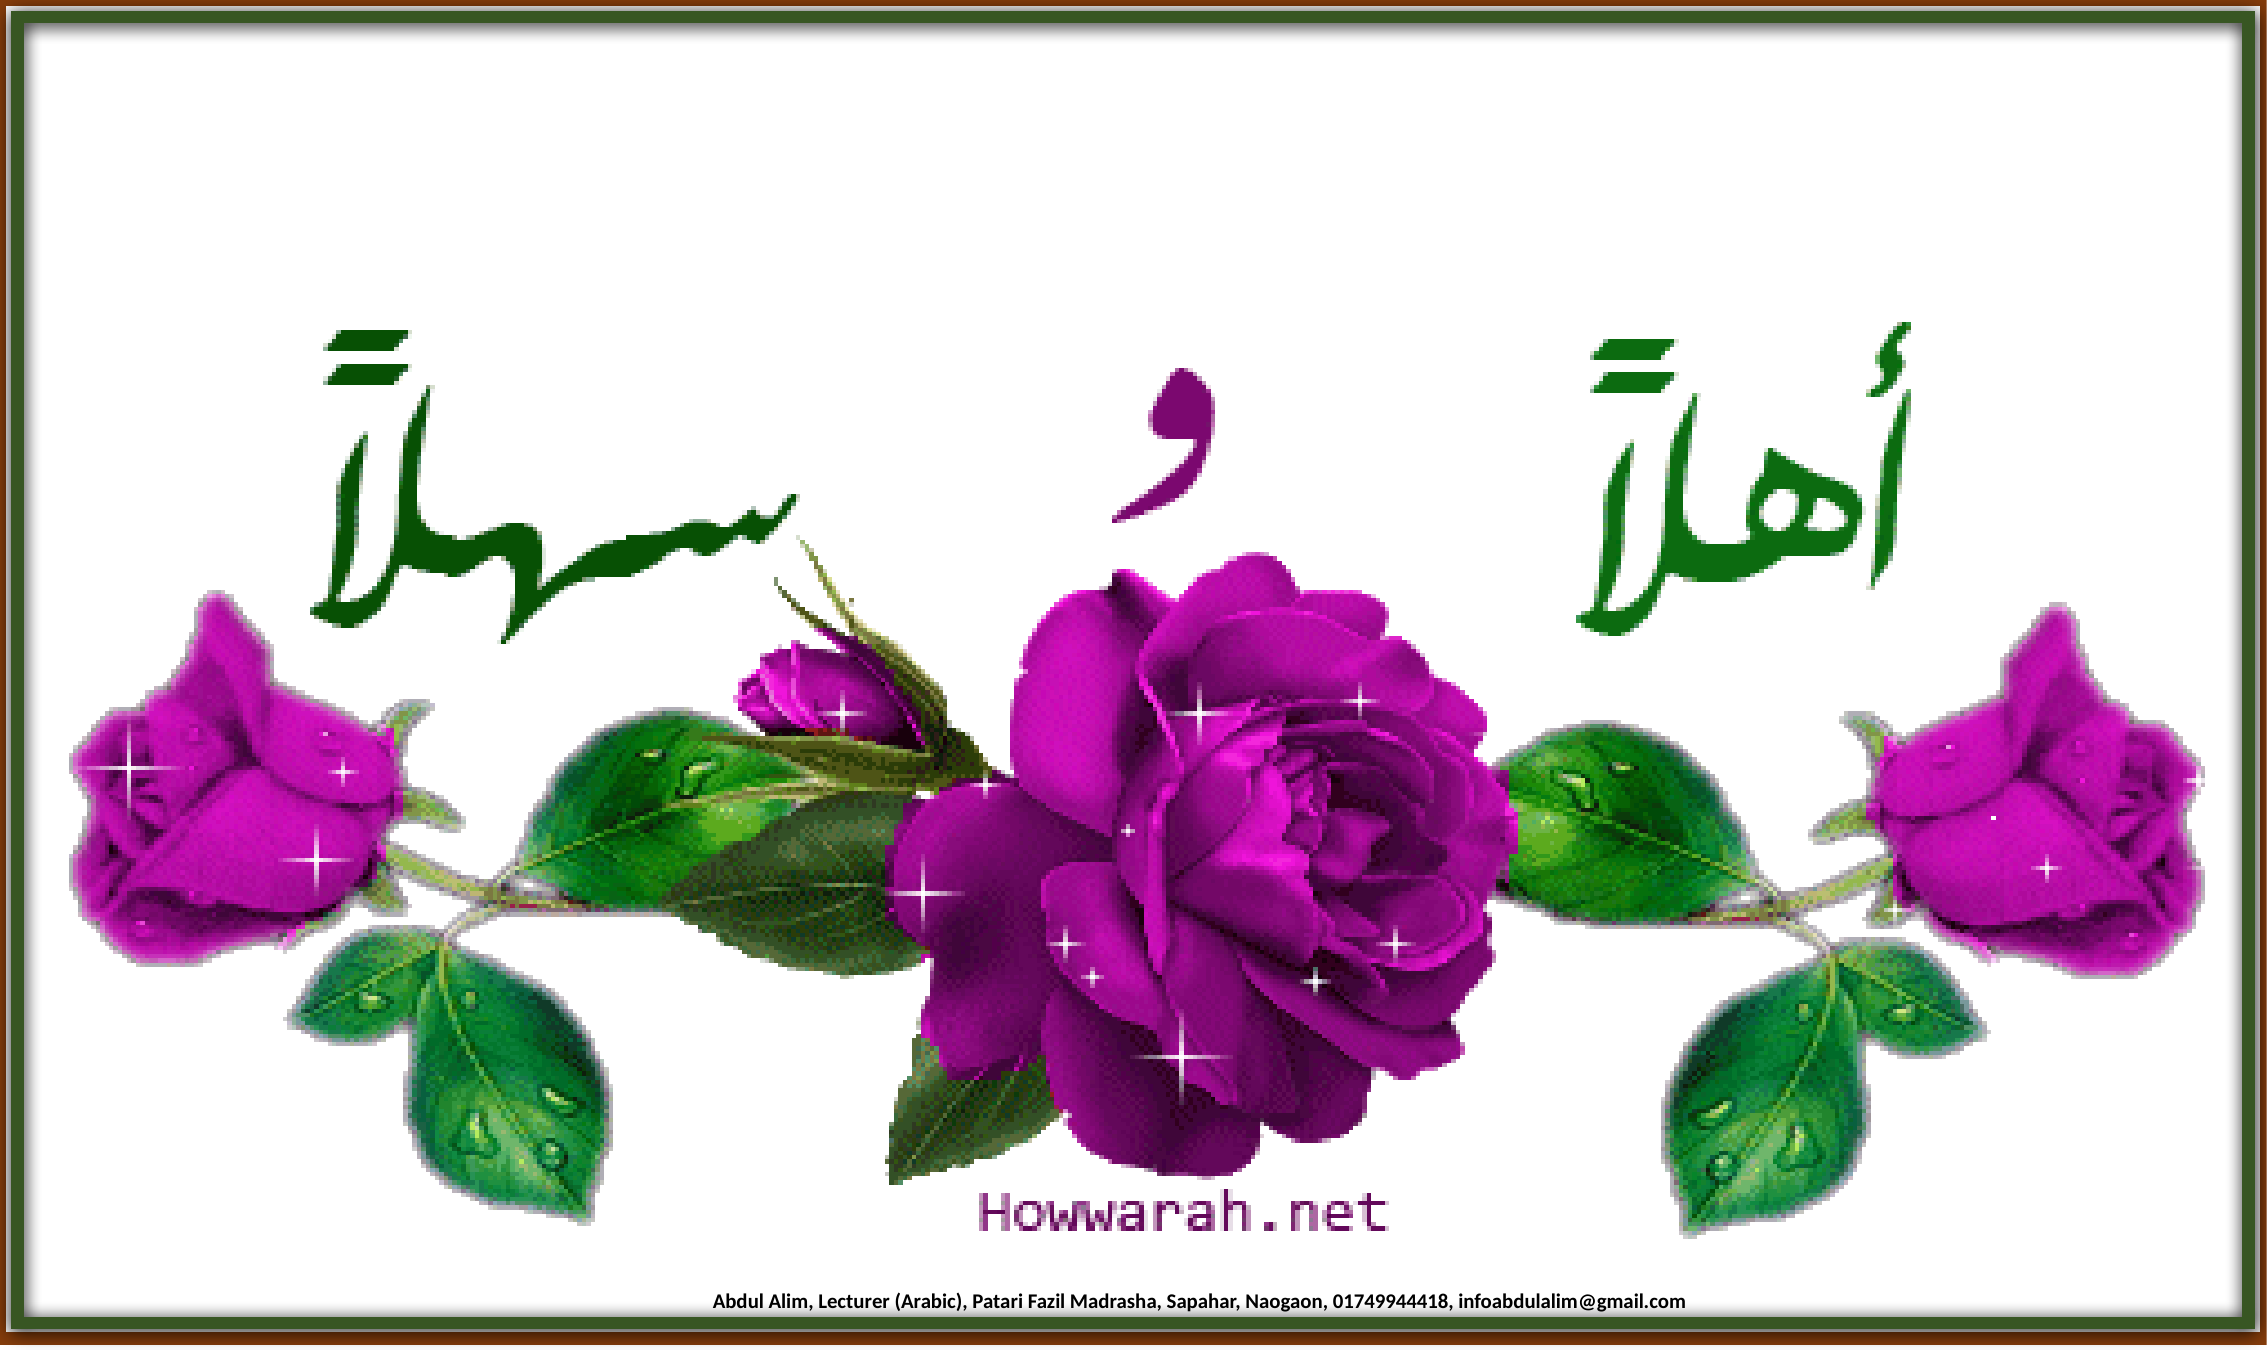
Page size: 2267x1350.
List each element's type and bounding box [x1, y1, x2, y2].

picture [56, 46, 2219, 1252]
